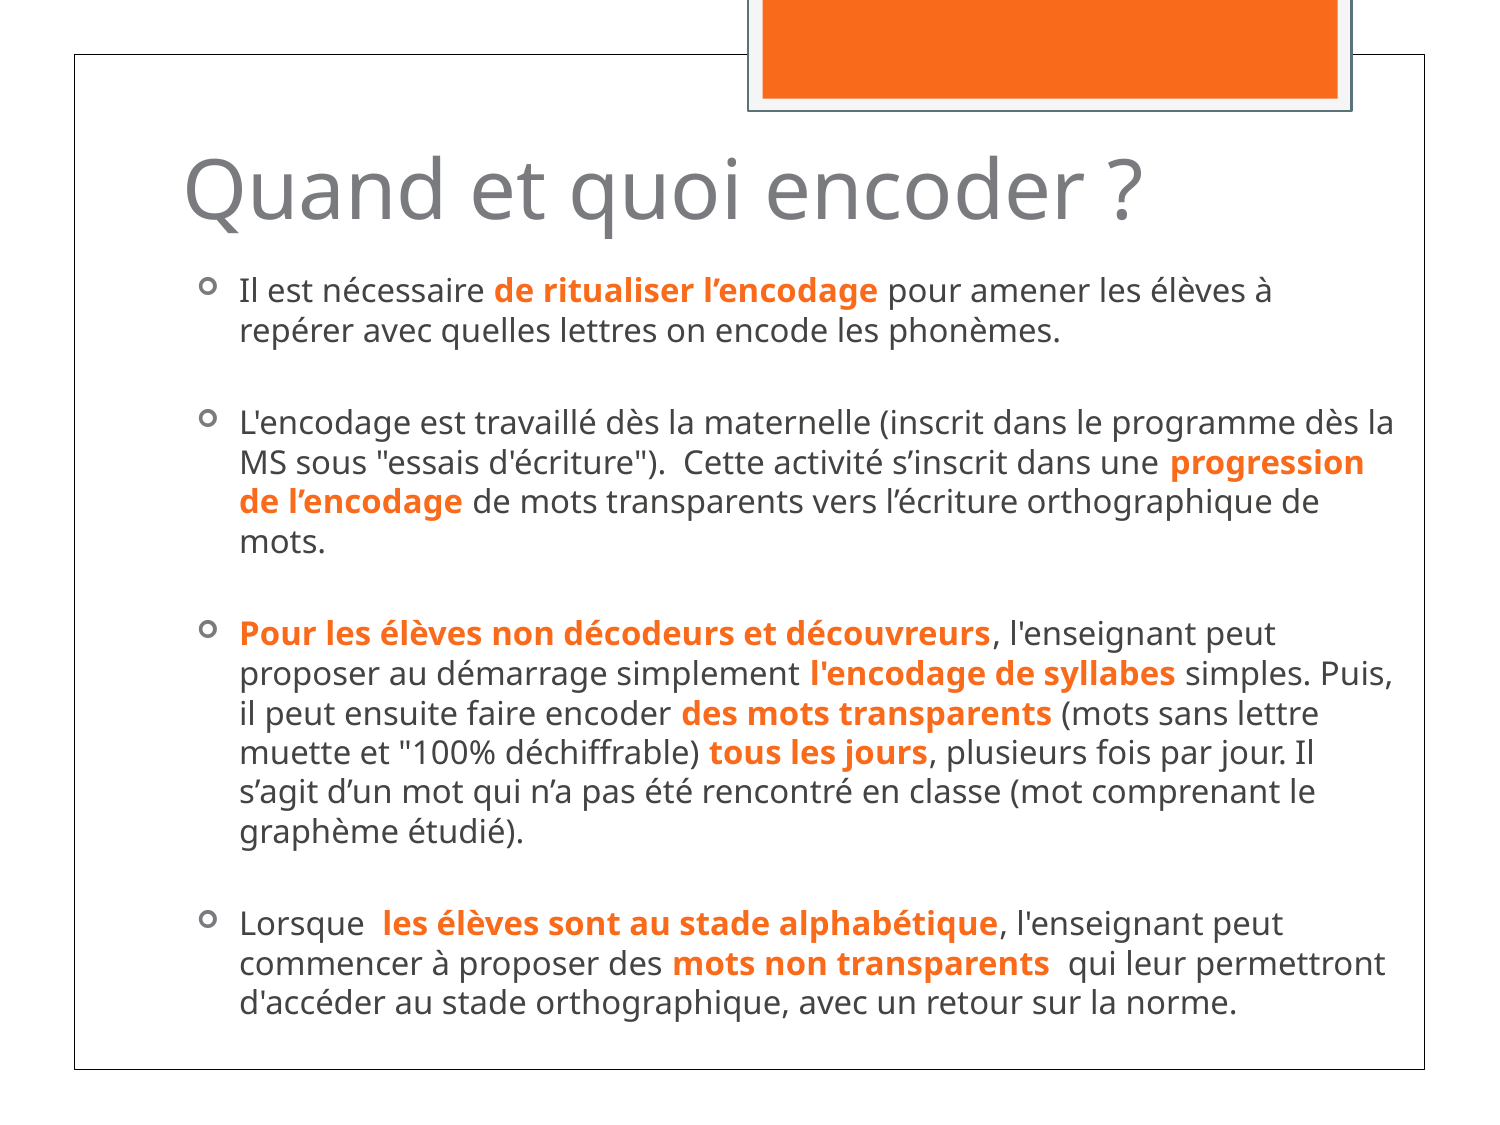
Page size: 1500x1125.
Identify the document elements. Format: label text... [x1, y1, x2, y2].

title Quand et quoi encoder ? [167, 125, 1320, 244]
list Il est nécessaire de ritualiser l’encodage pour amener les élèves à repérer avec quelles lettres on encode les phonèmes. L'encodage est travaillé dès la maternelle (inscrit dans le programme dès la MS sous "essais d'écriture"). Cette activité s’inscrit dans une progression de l’encodage de mots transparents vers l’écriture orthographique de mots. Pour les élèves non décodeurs et découvreurs, l'enseignant peut proposer au démarrage simplement l'encodage de syllabes simples. Puis, il peut ensuite faire encoder des mots transparents (mots sans lettre muette et "100% déchiffrable) tous les jours, plusieurs fois par jour. Il s’agit d’un mot qui n’a pas été rencontré en classe (mot comprenant le graphème étudié). Lorsque les élèves sont au stade alphabétique, l'enseignant peut commencer à proposer des mots non transparents qui leur permettront d'accéder au stade orthographique, avec un retour sur la norme. [171, 262, 1413, 1063]
